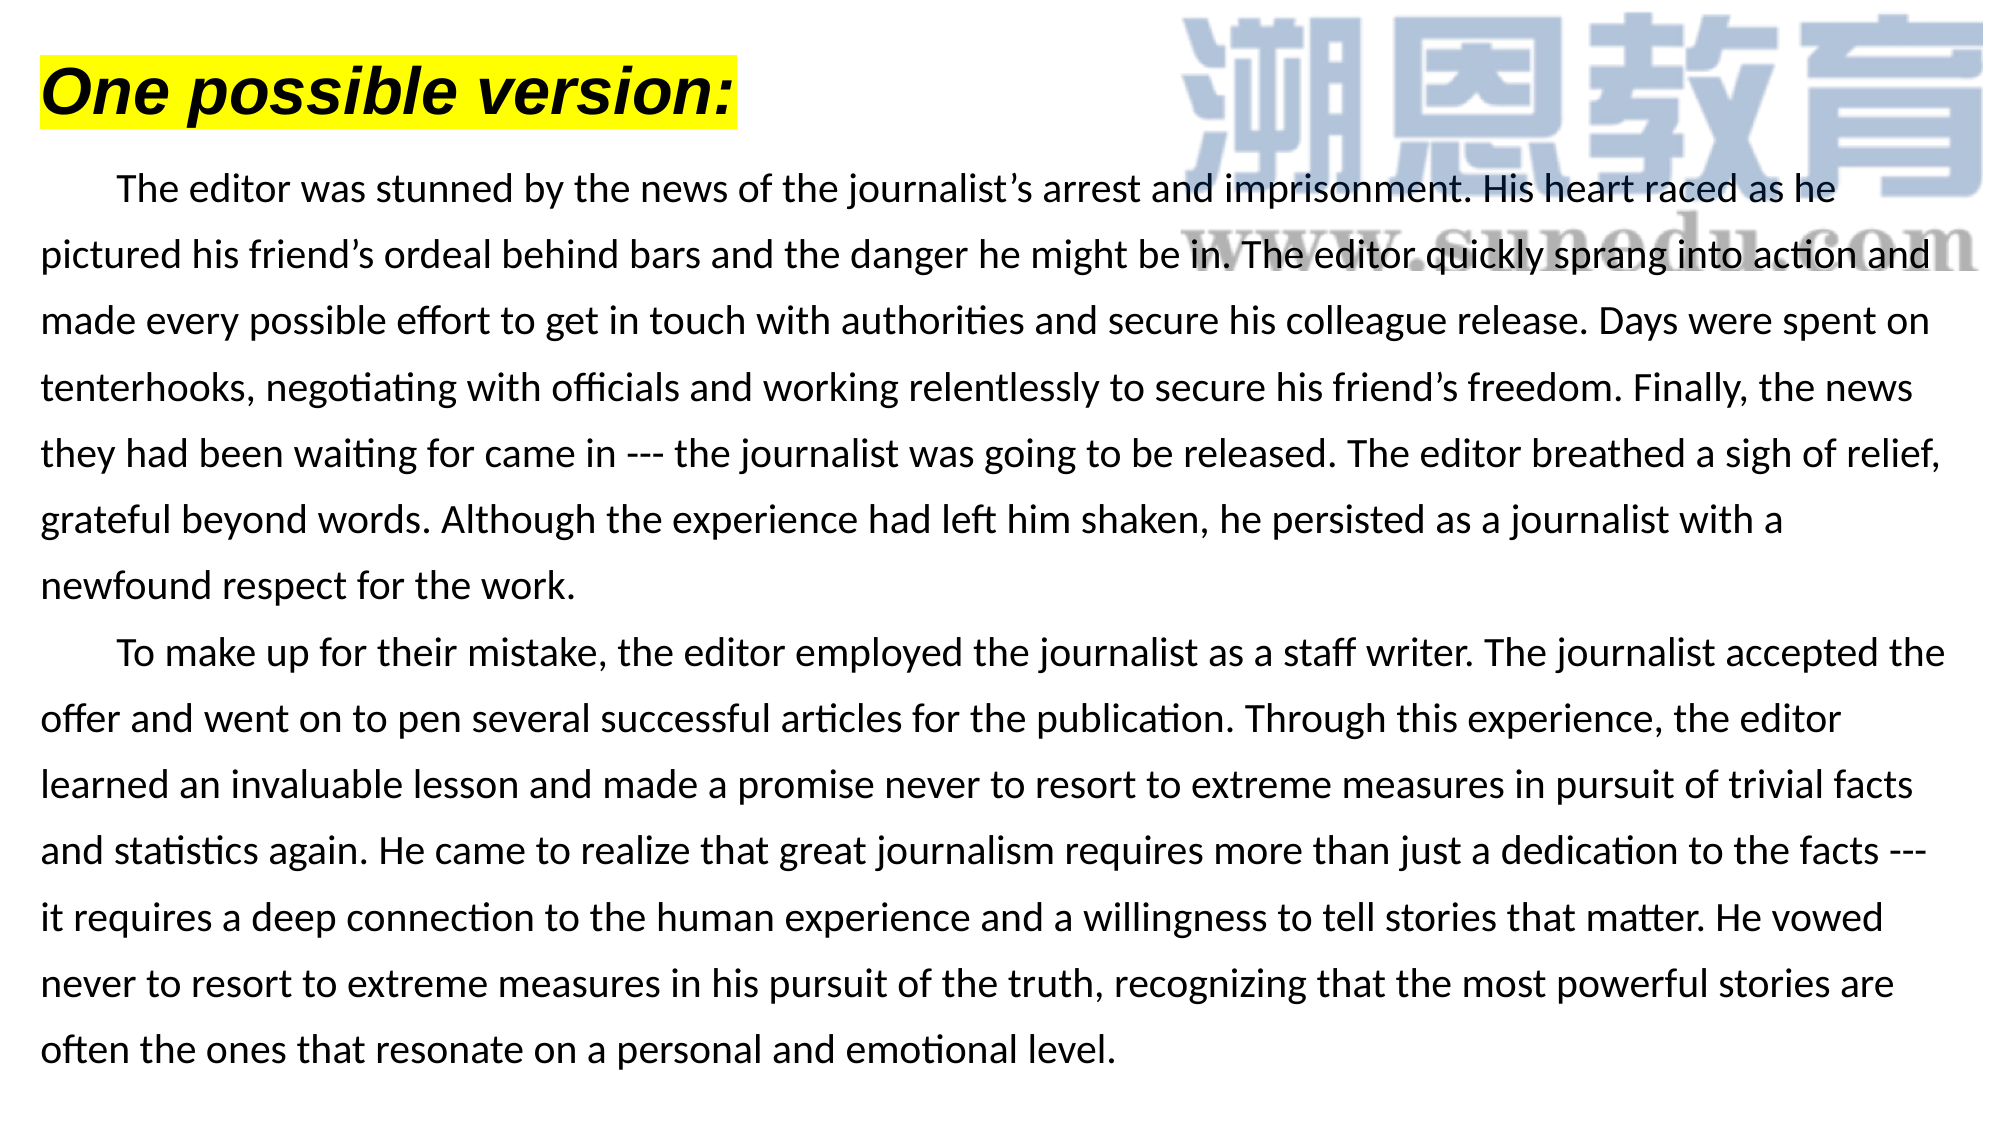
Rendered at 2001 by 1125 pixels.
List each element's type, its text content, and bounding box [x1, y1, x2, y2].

text_box One possible version: [25, 25, 1027, 136]
text_box The editor was stunned by the news of the journalist’s arrest and imprisonment. His heart raced as he pictured his friend’s ordeal behind bars and the danger he might be in. The editor quickly sprang into action and made every possible effort to get in touch with authorities and secure his colleague release. Days were spent on tenterhooks, negotiating with officials and working relentlessly to secure his friend’s freedom. Finally, the news they had been waiting for came in --- the journalist was going to be released. The editor breathed a sigh of relief, grateful beyond words. Although the experience had left him shaken, he persisted as a journalist with a newfound respect for the work. To make up for their mistake, the editor employed the journalist as a staff writer. The journalist accepted the offer and went on to pen several successful articles for the publication. Through this experience, the editor learned an invaluable lesson and made a promise never to resort to extreme measures in pursuit of trivial facts and statistics again. He came to realize that great journalism requires more than just a dedication to the facts --- it requires a deep connection to the human experience and a willingness to tell stories that matter. He vowed never to resort to extreme measures in his pursuit of the truth, recognizing that the most powerful stories are often the ones that resonate on a personal and emotional level. [25, 136, 1975, 1080]
picture [1178, 10, 1983, 271]
